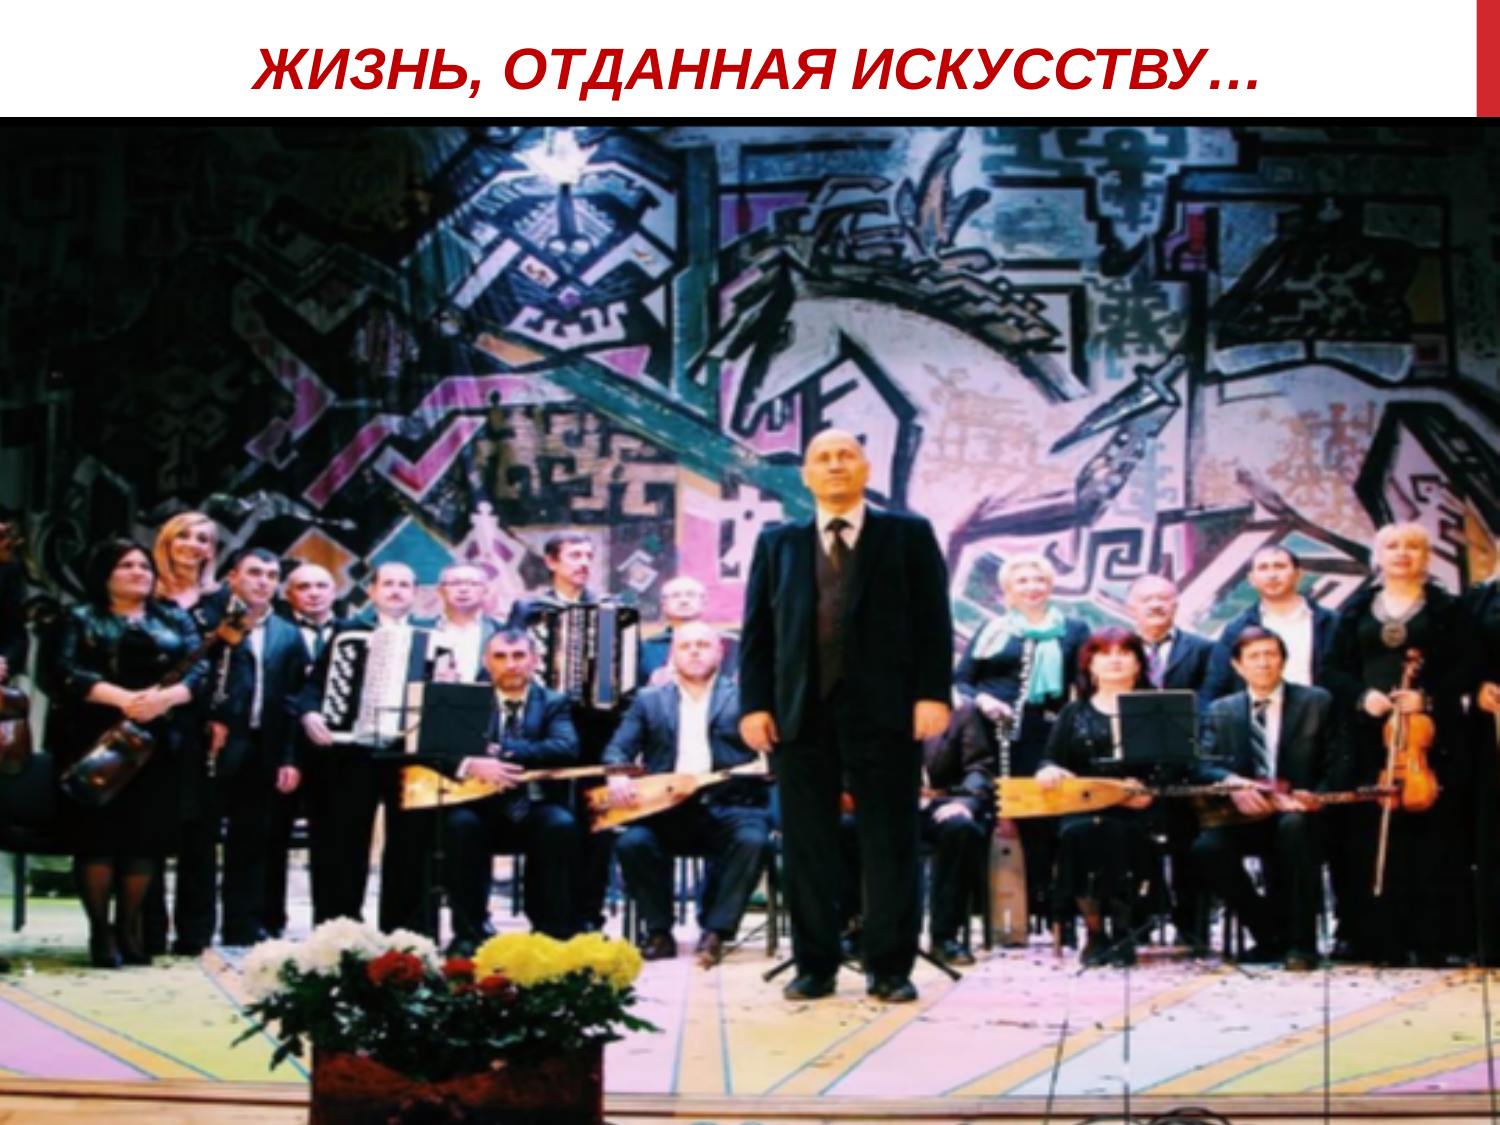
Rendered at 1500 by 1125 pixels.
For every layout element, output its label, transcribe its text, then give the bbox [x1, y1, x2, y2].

text_box Жизнь, отданная искусству… [238, 23, 1280, 109]
picture [0, 116, 1500, 1125]
